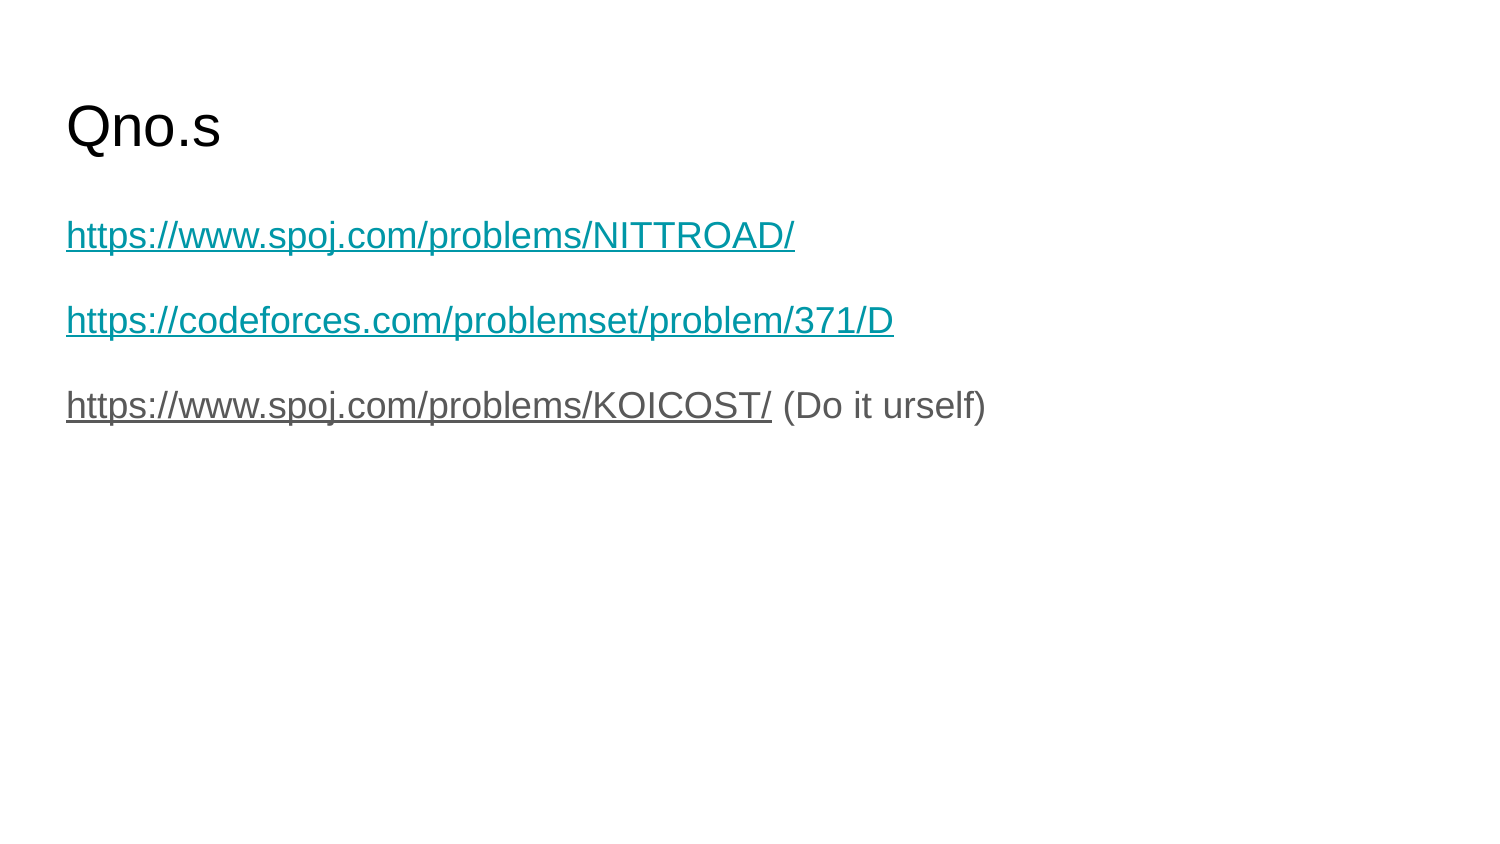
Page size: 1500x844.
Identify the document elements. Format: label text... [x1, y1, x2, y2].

list https://www.spoj.com/problems/NITTROAD/ https://codeforces.com/problemset/problem/371/D https://www.spoj.com/problems/KOICOST/ (Do it urself) [51, 189, 1449, 750]
title Qno.s [51, 72, 1449, 167]
